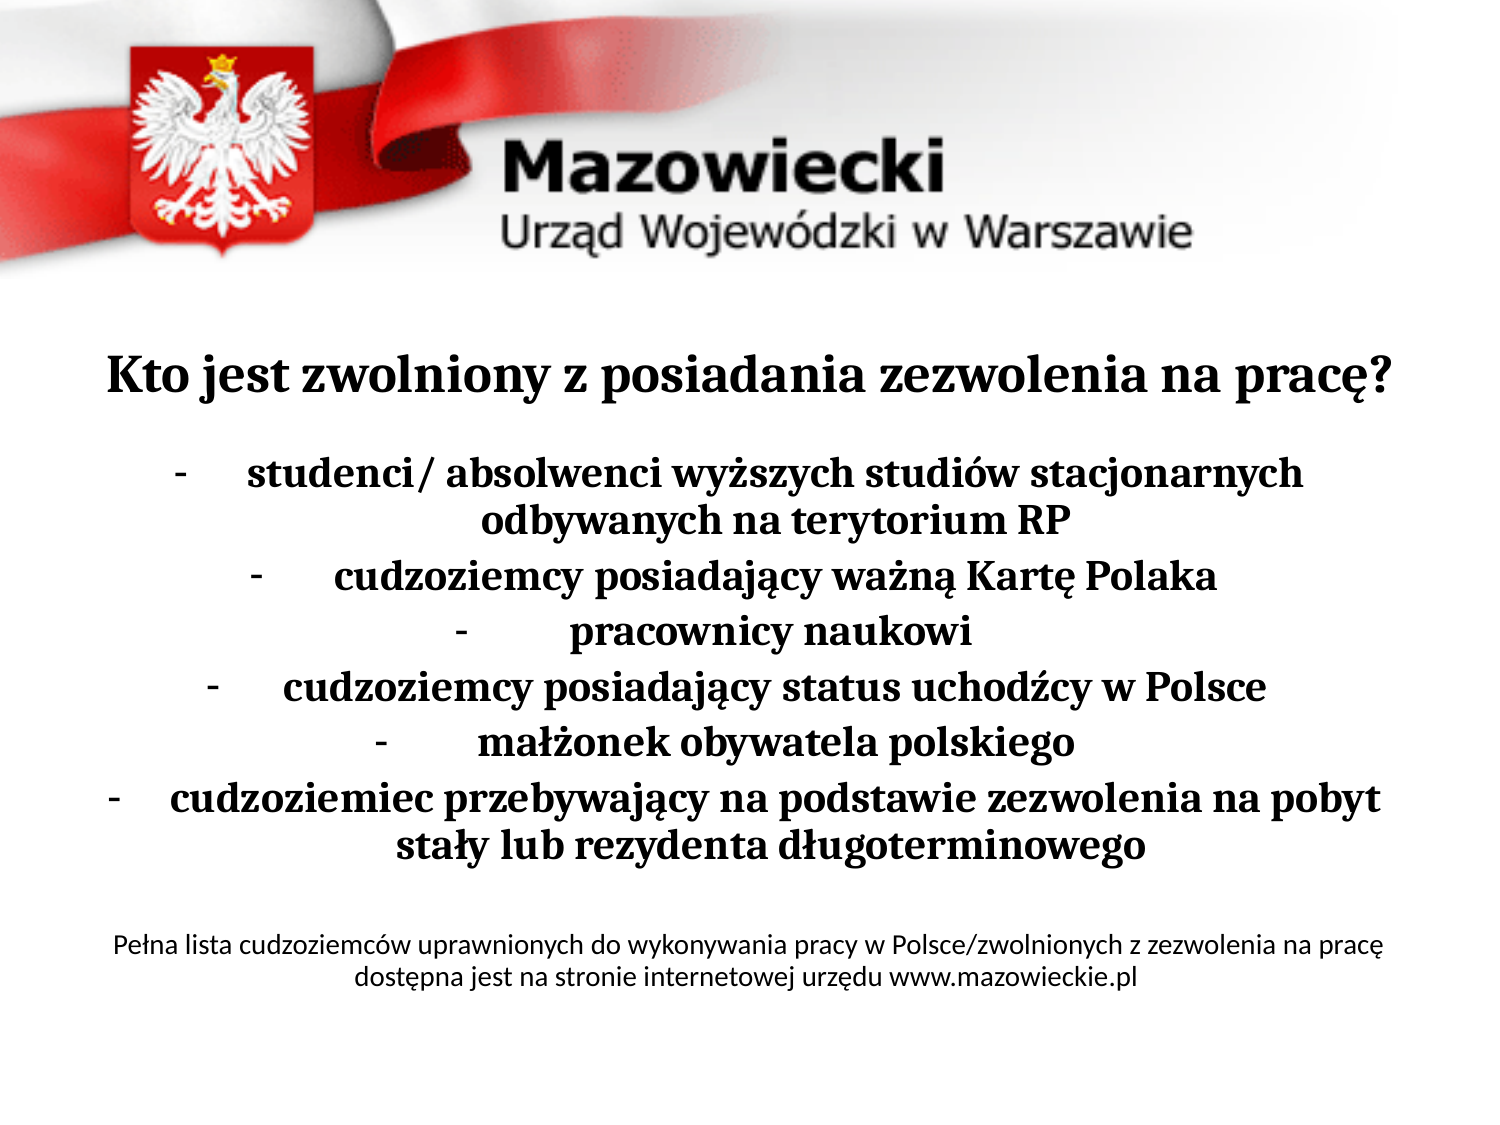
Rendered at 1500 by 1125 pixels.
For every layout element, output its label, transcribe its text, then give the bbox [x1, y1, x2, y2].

list Kto jest zwolniony z posiadania zezwolenia na pracę? studenci/ absolwenci wyższych studiów stacjonarnych odbywanych na terytorium RP cudzoziemcy posiadający ważną Kartę Polaka pracownicy naukowi cudzoziemcy posiadający status uchodźcy w Polsce małżonek obywatela polskiego cudzoziemiec przebywający na podstawie zezwolenia na pobyt stały lub rezydenta długoterminowego Pełna lista cudzoziemców uprawnionych do wykonywania pracy w Polsce/zwolnionych z zezwolenia na pracę dostępna jest na stronie internetowej urzędu www.mazowieckie.pl [74, 287, 1426, 1006]
picture [0, 0, 1450, 280]
